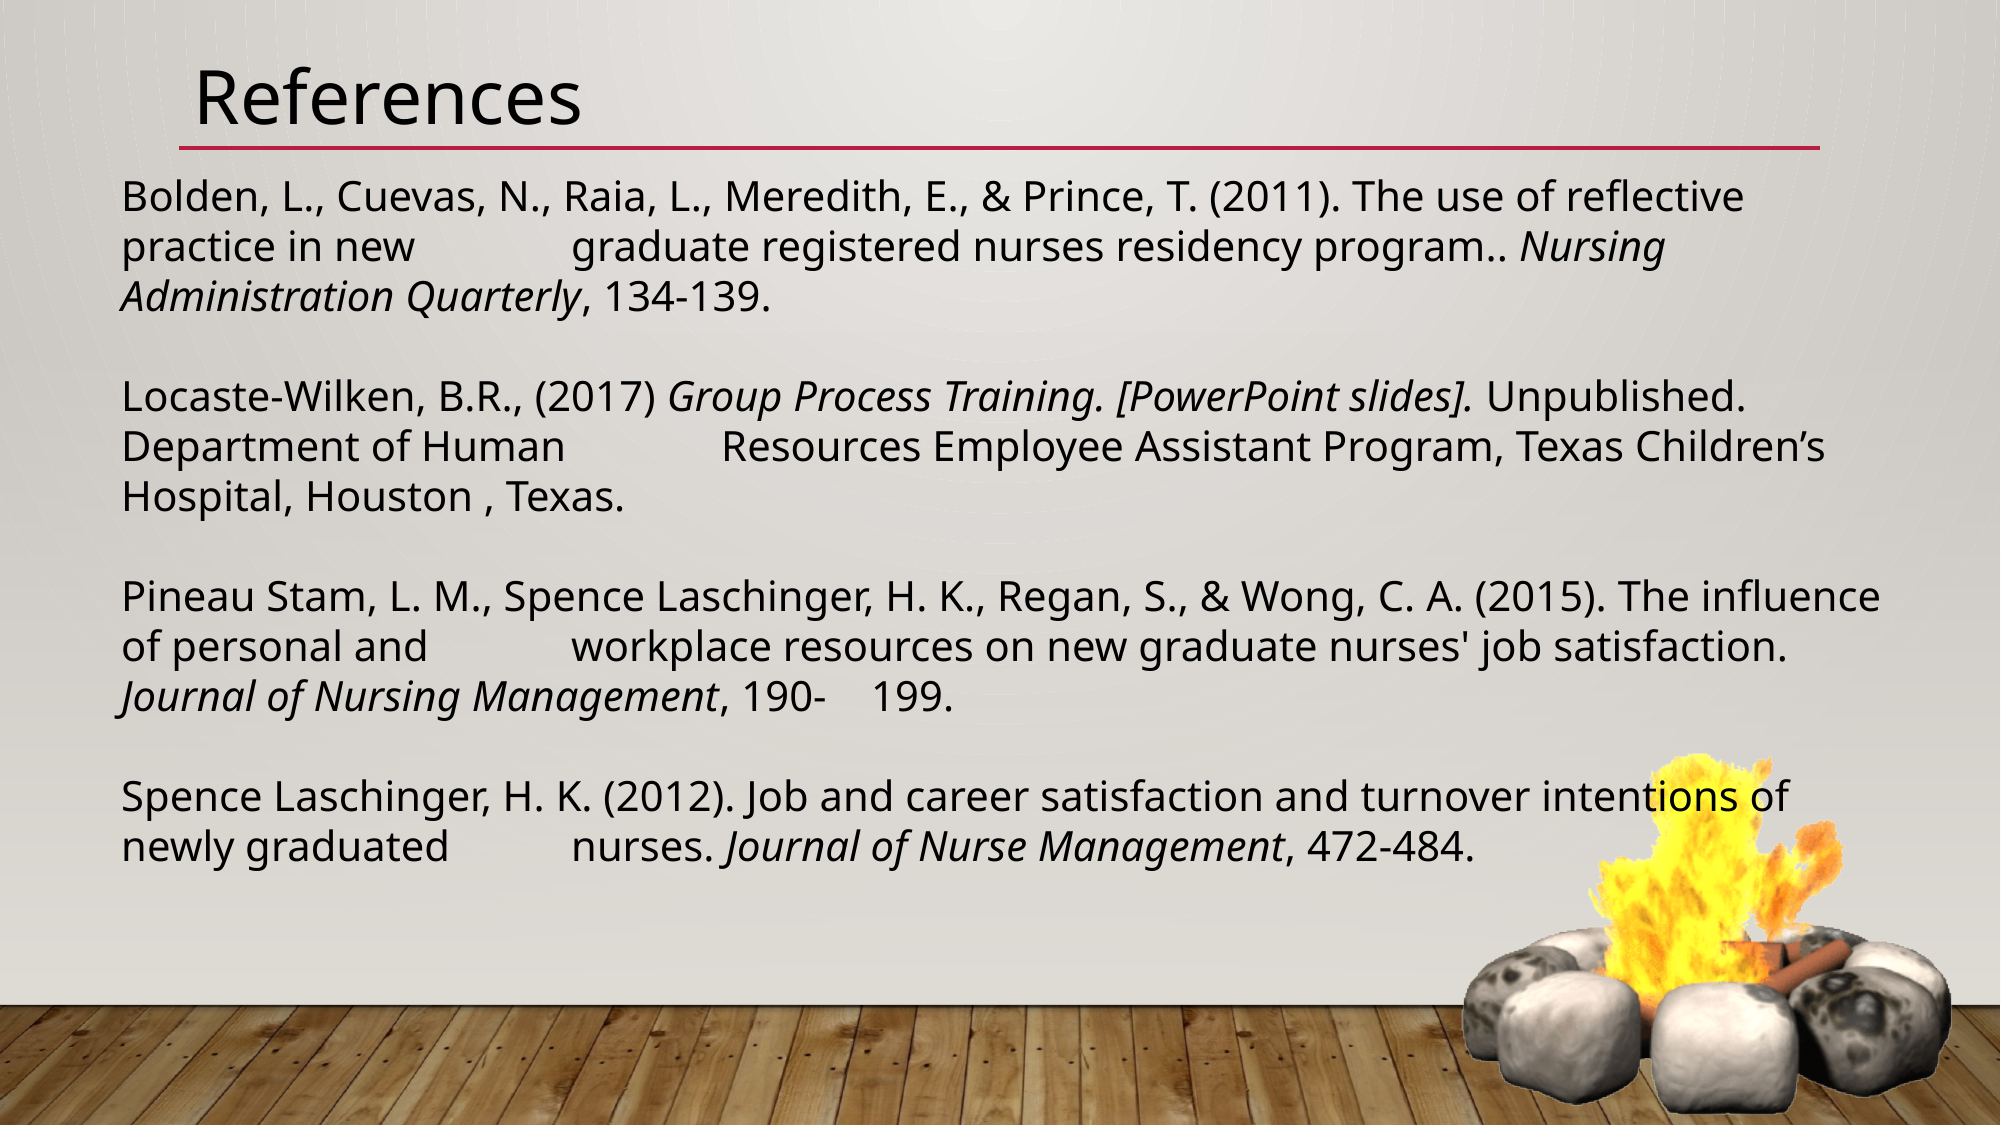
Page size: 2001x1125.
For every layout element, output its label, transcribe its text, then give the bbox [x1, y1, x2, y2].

text_box References [179, 41, 765, 146]
text_box Bolden, L., Cuevas, N., Raia, L., Meredith, E., & Prince, T. (2011). The use of reflective practice in new graduate registered nurses residency program.. Nursing Administration Quarterly, 134-139. Locaste-Wilken, B.R., (2017) Group Process Training. [PowerPoint slides]. Unpublished. Department of Human Resources Employee Assistant Program, Texas Children’s Hospital, Houston , Texas. Pineau Stam, L. M., Spence Laschinger, H. K., Regan, S., & Wong, C. A. (2015). The influence of personal and workplace resources on new graduate nurses' job satisfaction. Journal of Nursing Management, 190- 199. Spence Laschinger, H. K. (2012). Job and career satisfaction and turnover intentions of newly graduated nurses. Journal of Nurse Management, 472-484. [106, 162, 1920, 923]
picture [0, 541, 2000, 1125]
